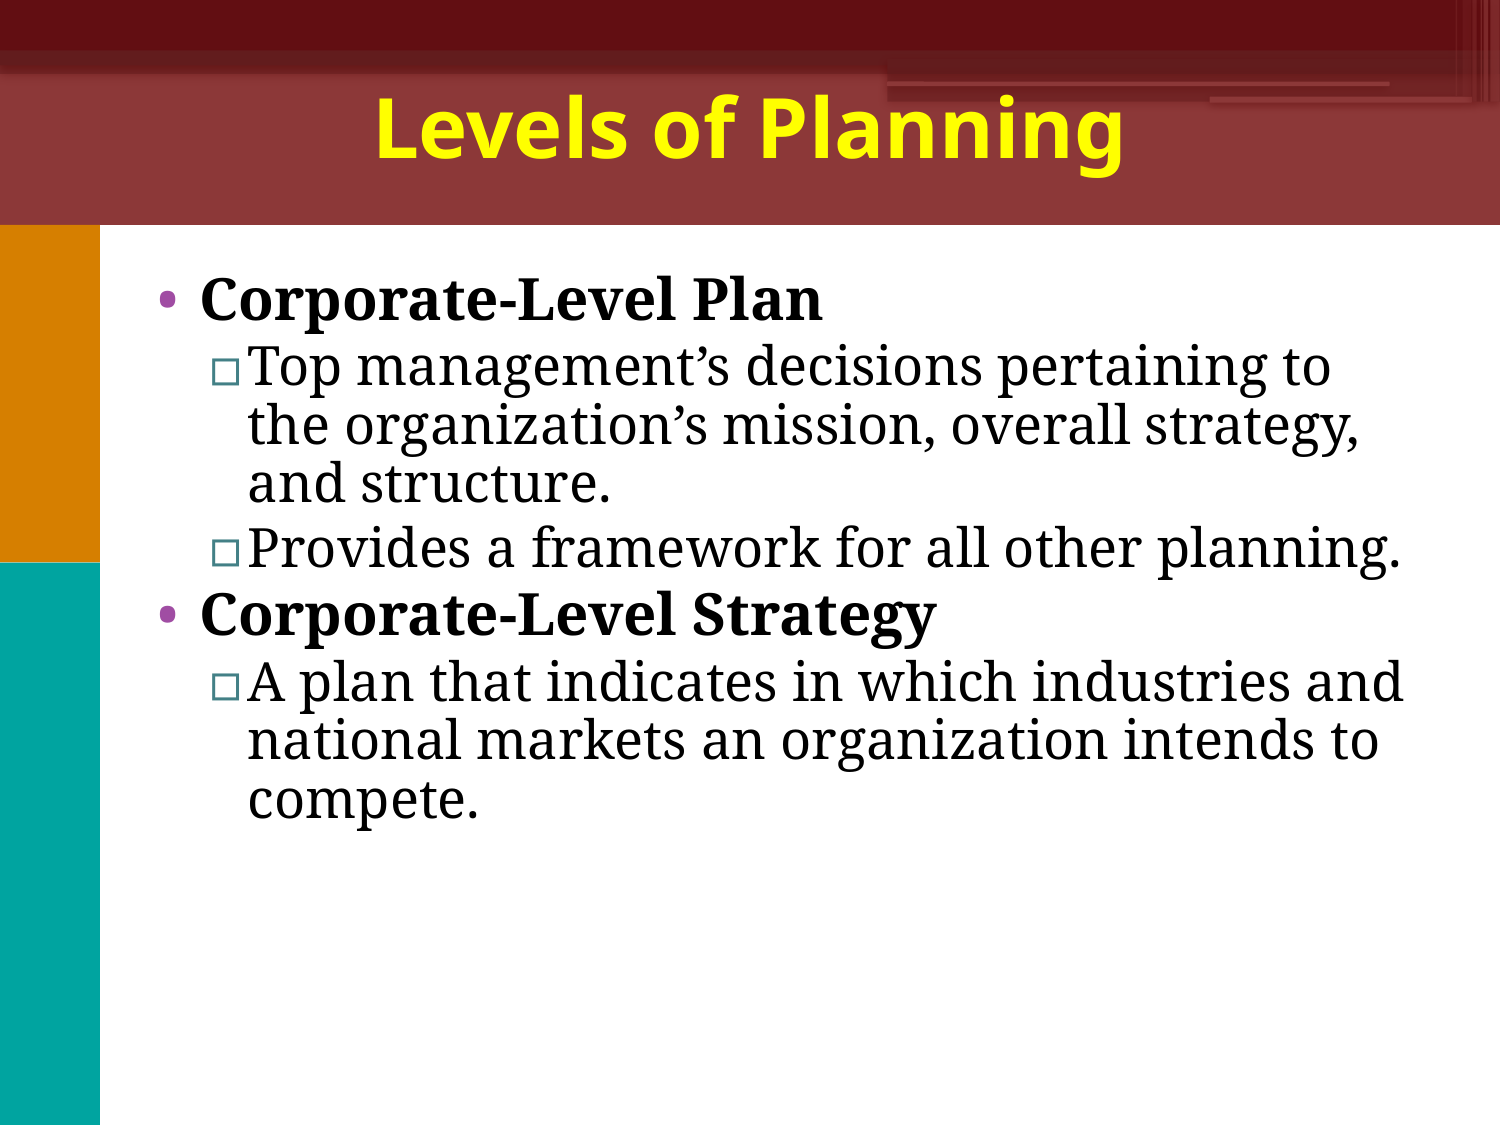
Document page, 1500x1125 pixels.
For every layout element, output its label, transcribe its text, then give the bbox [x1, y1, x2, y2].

title Levels of Planning [75, 37, 1425, 213]
list Corporate-Level Plan Top management’s decisions pertaining to the organization’s mission, overall strategy, and structure. Provides a framework for all other planning. Corporate-Level Strategy A plan that indicates in which industries and national markets an organization intends to compete. [125, 262, 1425, 1005]
